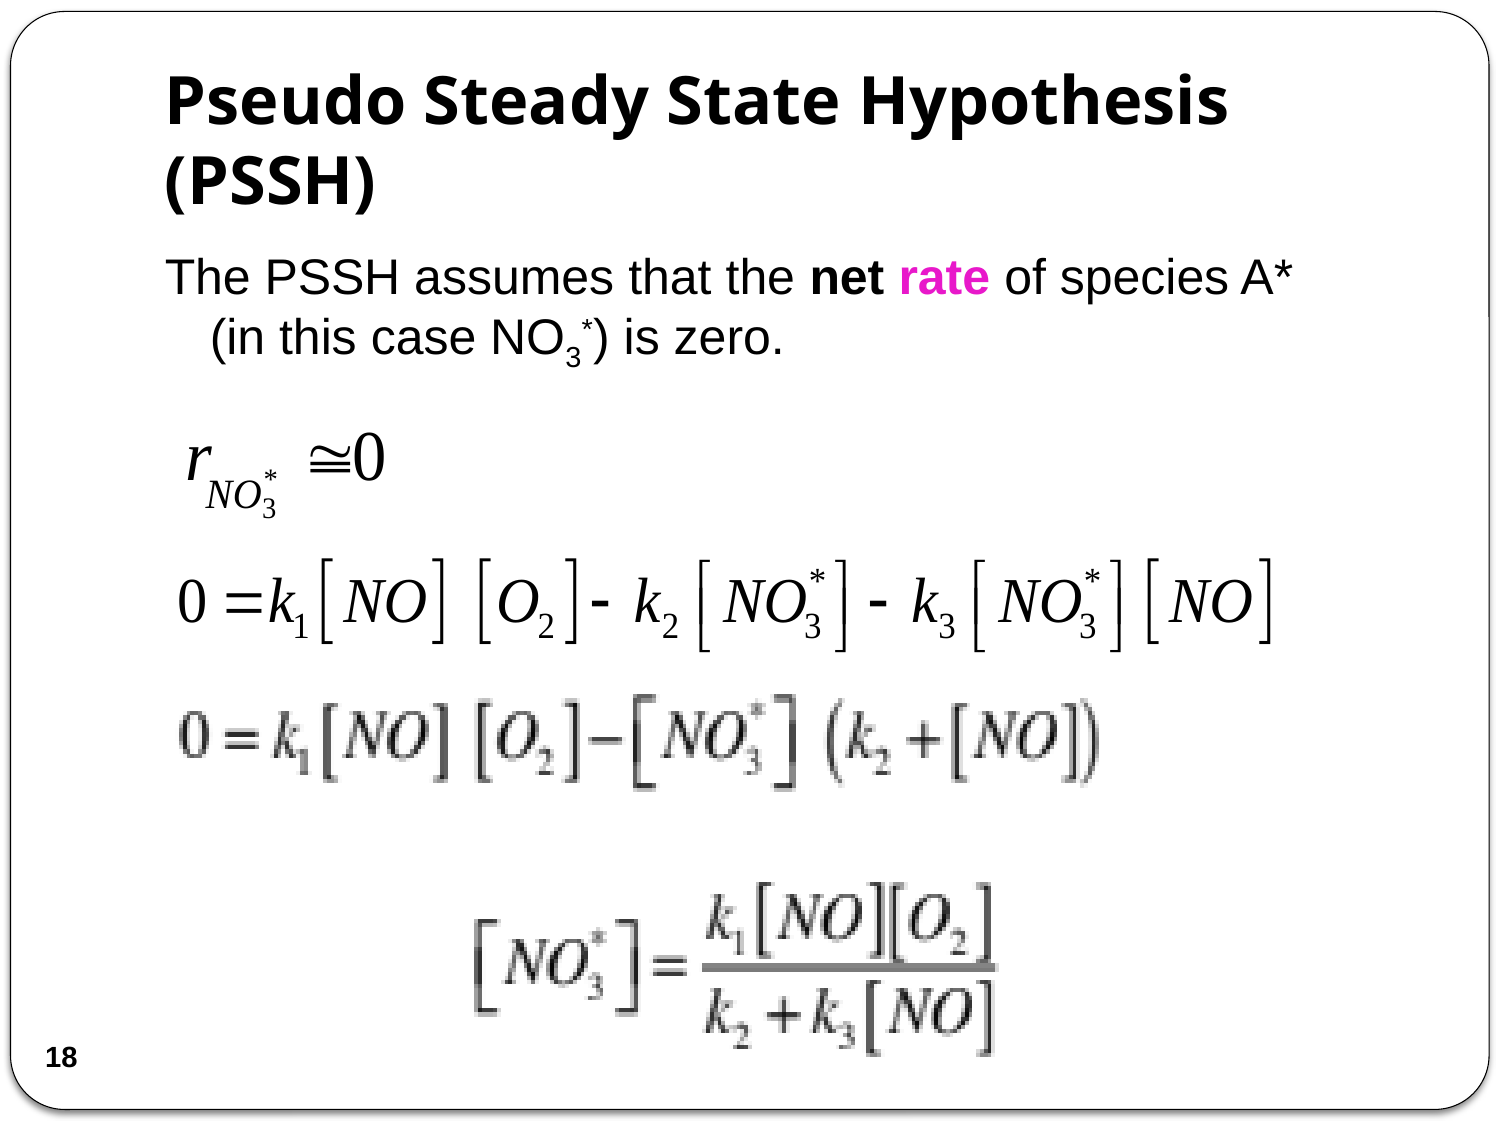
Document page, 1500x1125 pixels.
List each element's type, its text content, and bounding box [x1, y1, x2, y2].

slide_number 18 [23, 1018, 99, 1094]
list The PSSH assumes that the net rate of species A* (in this case NO3*) is zero. [150, 237, 1425, 988]
title Pseudo Steady State Hypothesis (PSSH) [150, 45, 1425, 233]
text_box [168, 420, 1287, 1058]
